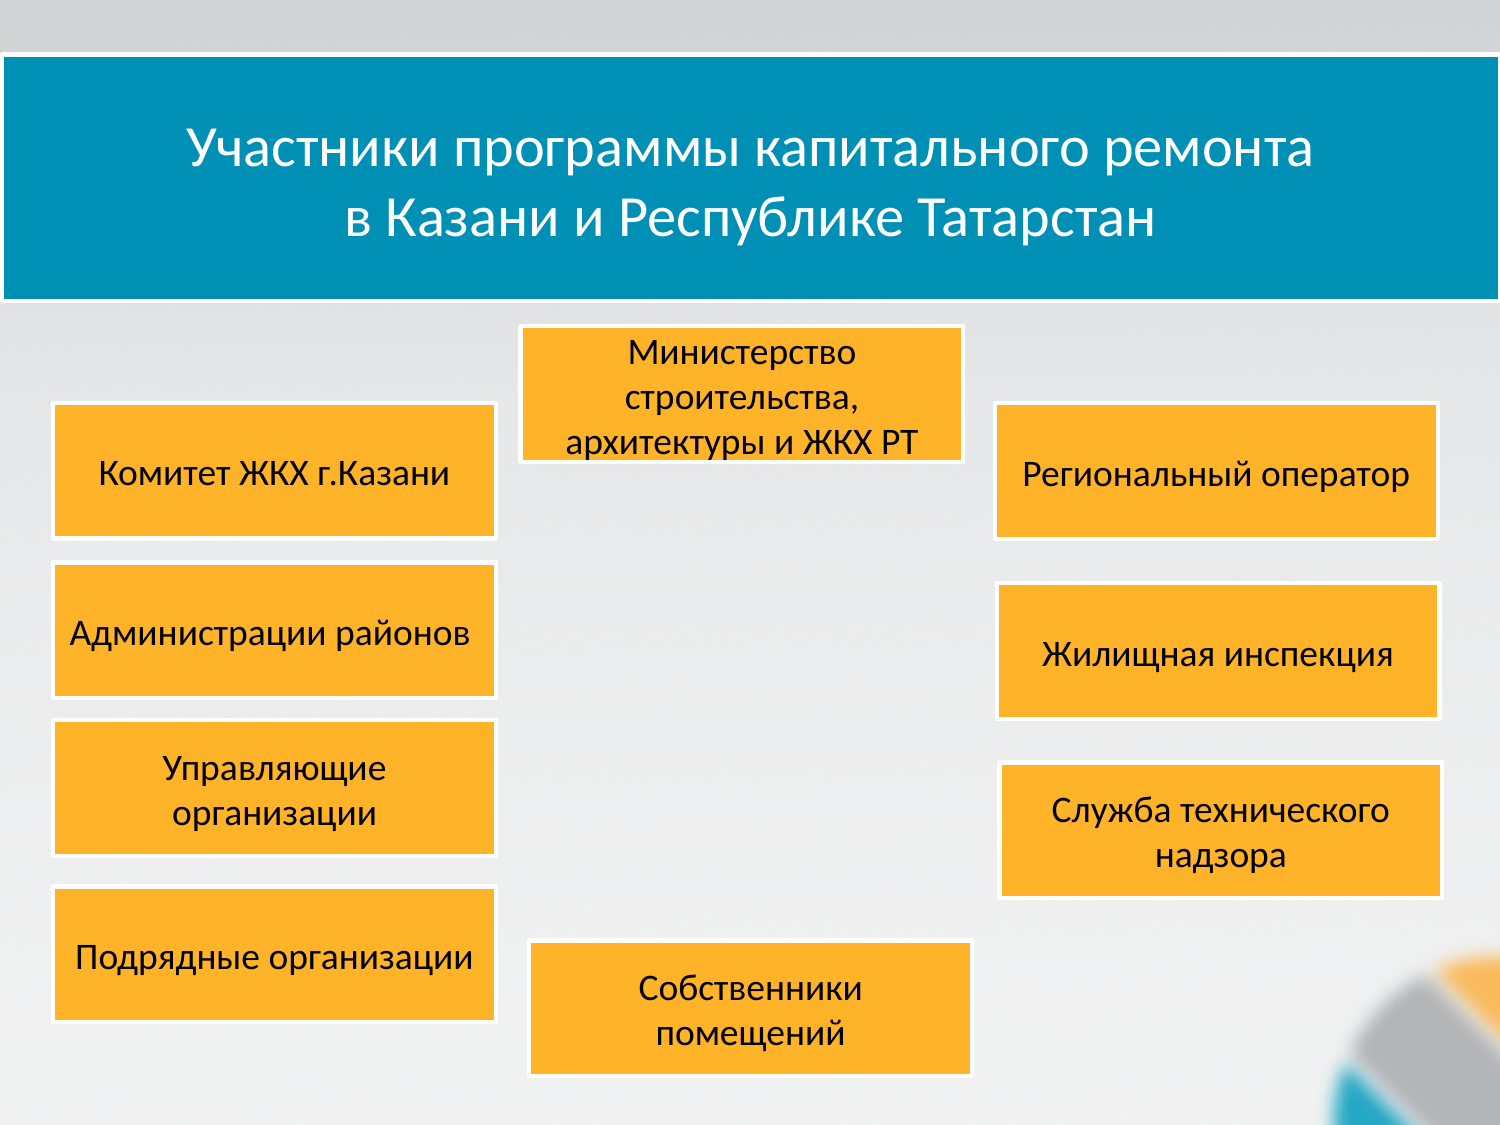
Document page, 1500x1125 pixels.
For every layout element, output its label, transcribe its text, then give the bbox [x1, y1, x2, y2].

text_box Служба технического надзора [999, 762, 1443, 899]
text_box Региональный оператор [995, 403, 1438, 539]
text_box Подрядные организации [53, 886, 496, 1023]
text_box Комитет ЖКХ г.Казани [53, 402, 496, 539]
text_box Управляющие организации [53, 719, 496, 856]
text_box Жилищная инспекция [996, 583, 1440, 720]
text_box Министерство строительства, архитектуры и ЖКХ РТ [520, 326, 964, 462]
text_box Собственники помещений [529, 940, 973, 1077]
text_box Участники программы капитального ремонта в Казани и Республике Татарстан [1, 54, 1500, 301]
text_box Администрации районов [53, 562, 496, 699]
picture [0, 0, 1500, 1125]
